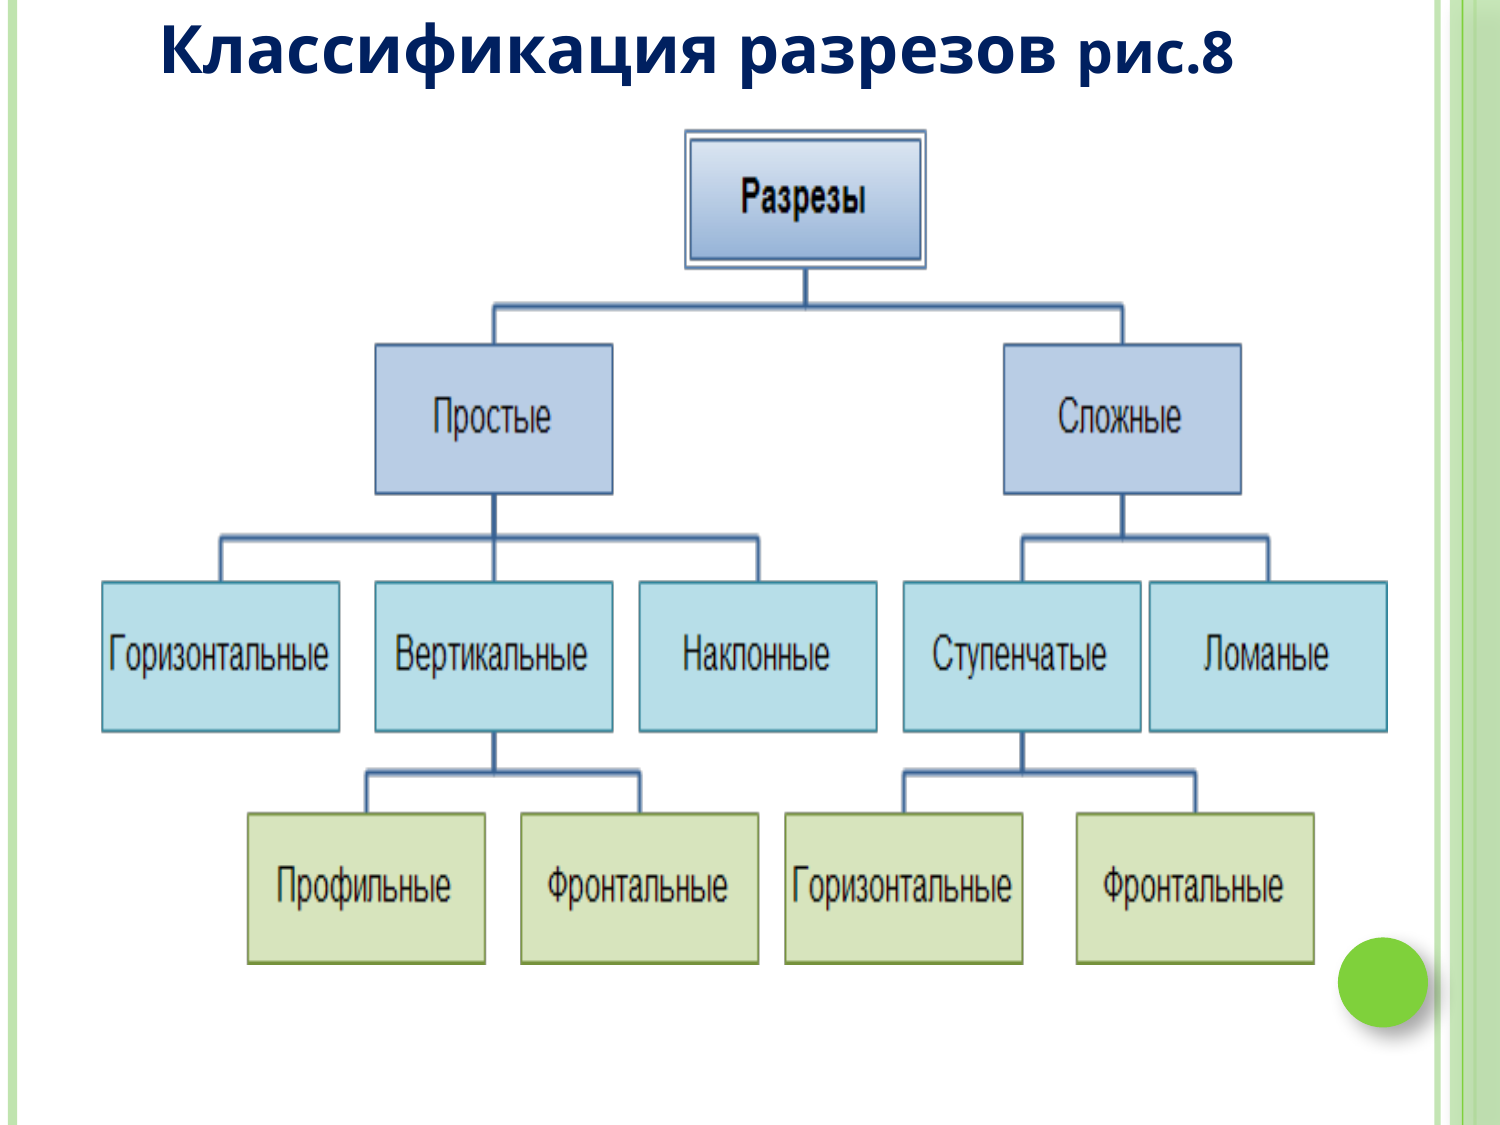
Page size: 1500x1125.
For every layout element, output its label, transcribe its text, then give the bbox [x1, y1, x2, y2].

picture [100, 101, 1389, 965]
text_box Классификация разрезов рис.8 [88, 0, 1306, 95]
